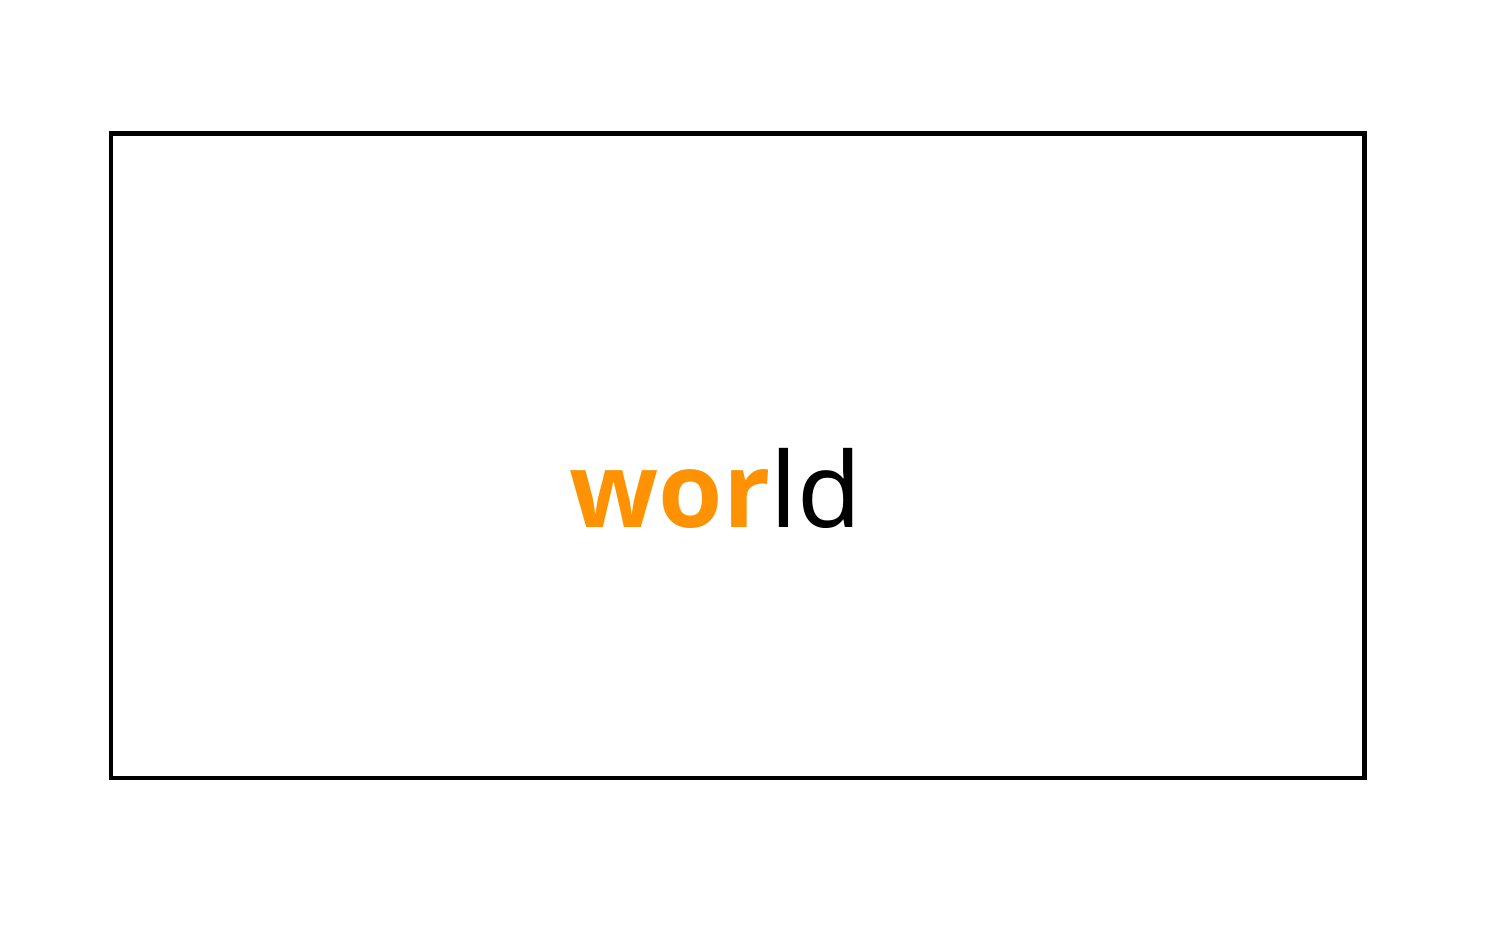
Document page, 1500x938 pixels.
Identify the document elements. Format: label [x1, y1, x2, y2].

text_box [110, 132, 1365, 779]
